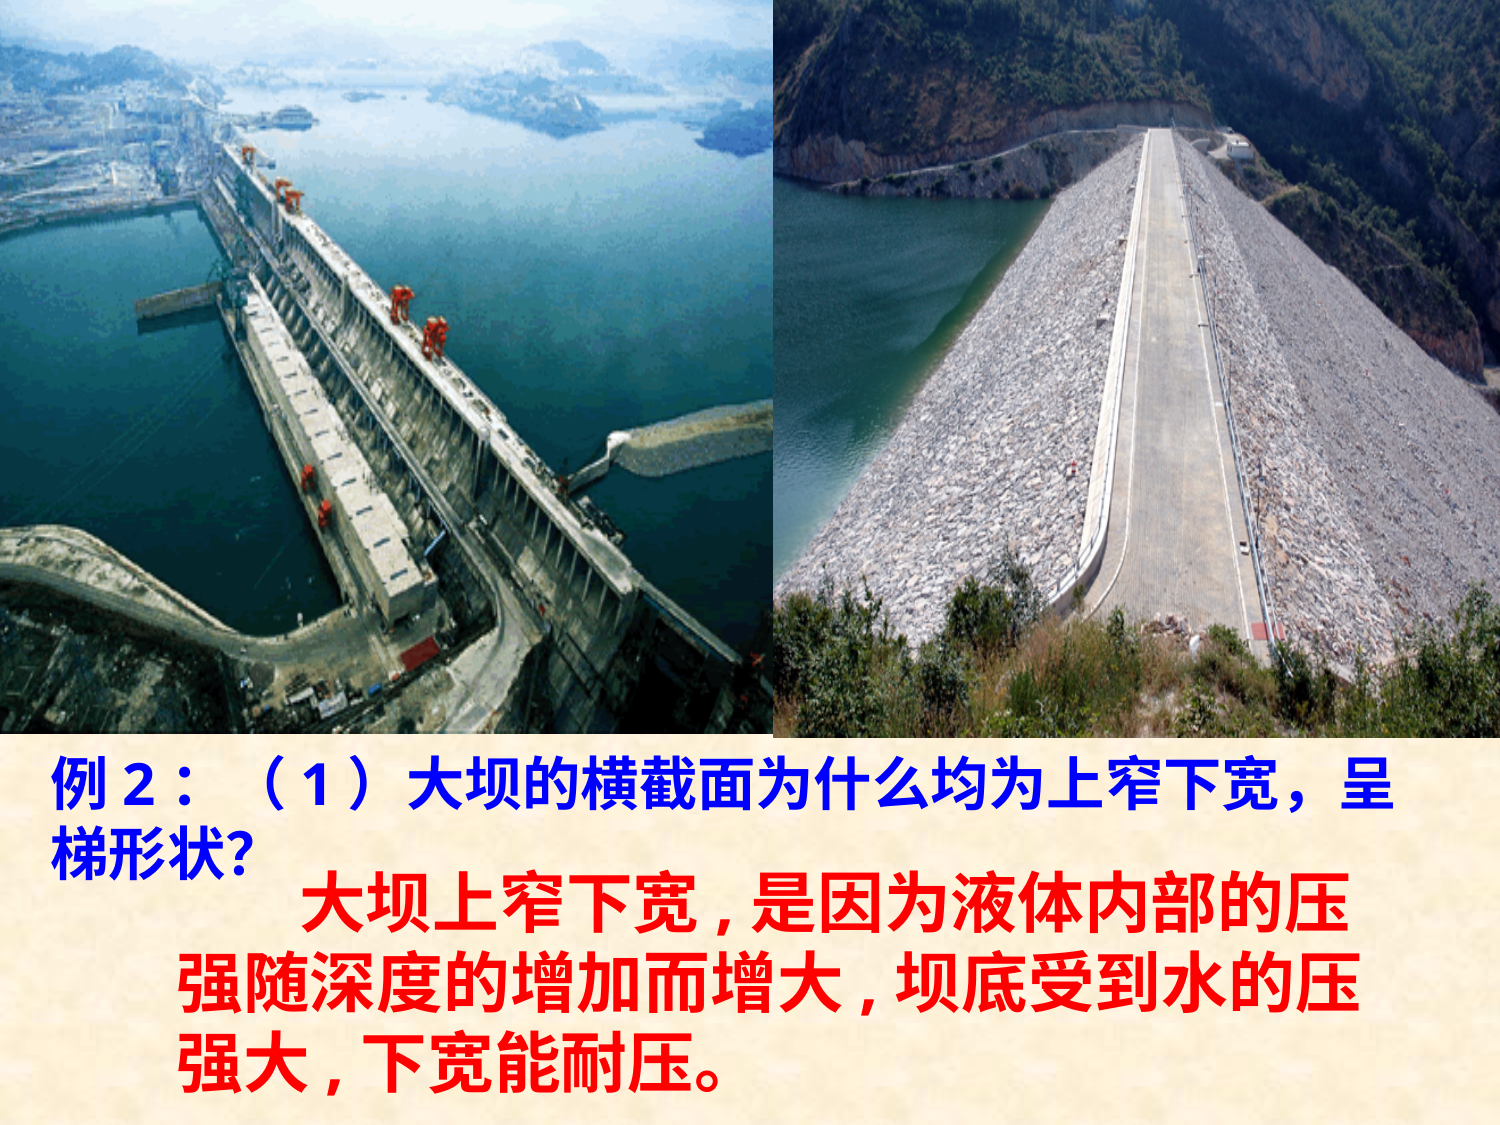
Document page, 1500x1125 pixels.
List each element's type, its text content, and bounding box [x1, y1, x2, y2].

picture [0, 0, 1500, 1125]
text_box 例2：（1）大坝的横截面为什么均为上窄下宽，呈梯形状？ [35, 739, 1424, 895]
text_box 大坝上窄下宽,是因为液体内部的压强随深度的增加而增大,坝底受到水的压强大,下宽能耐压。 [161, 853, 1425, 1108]
